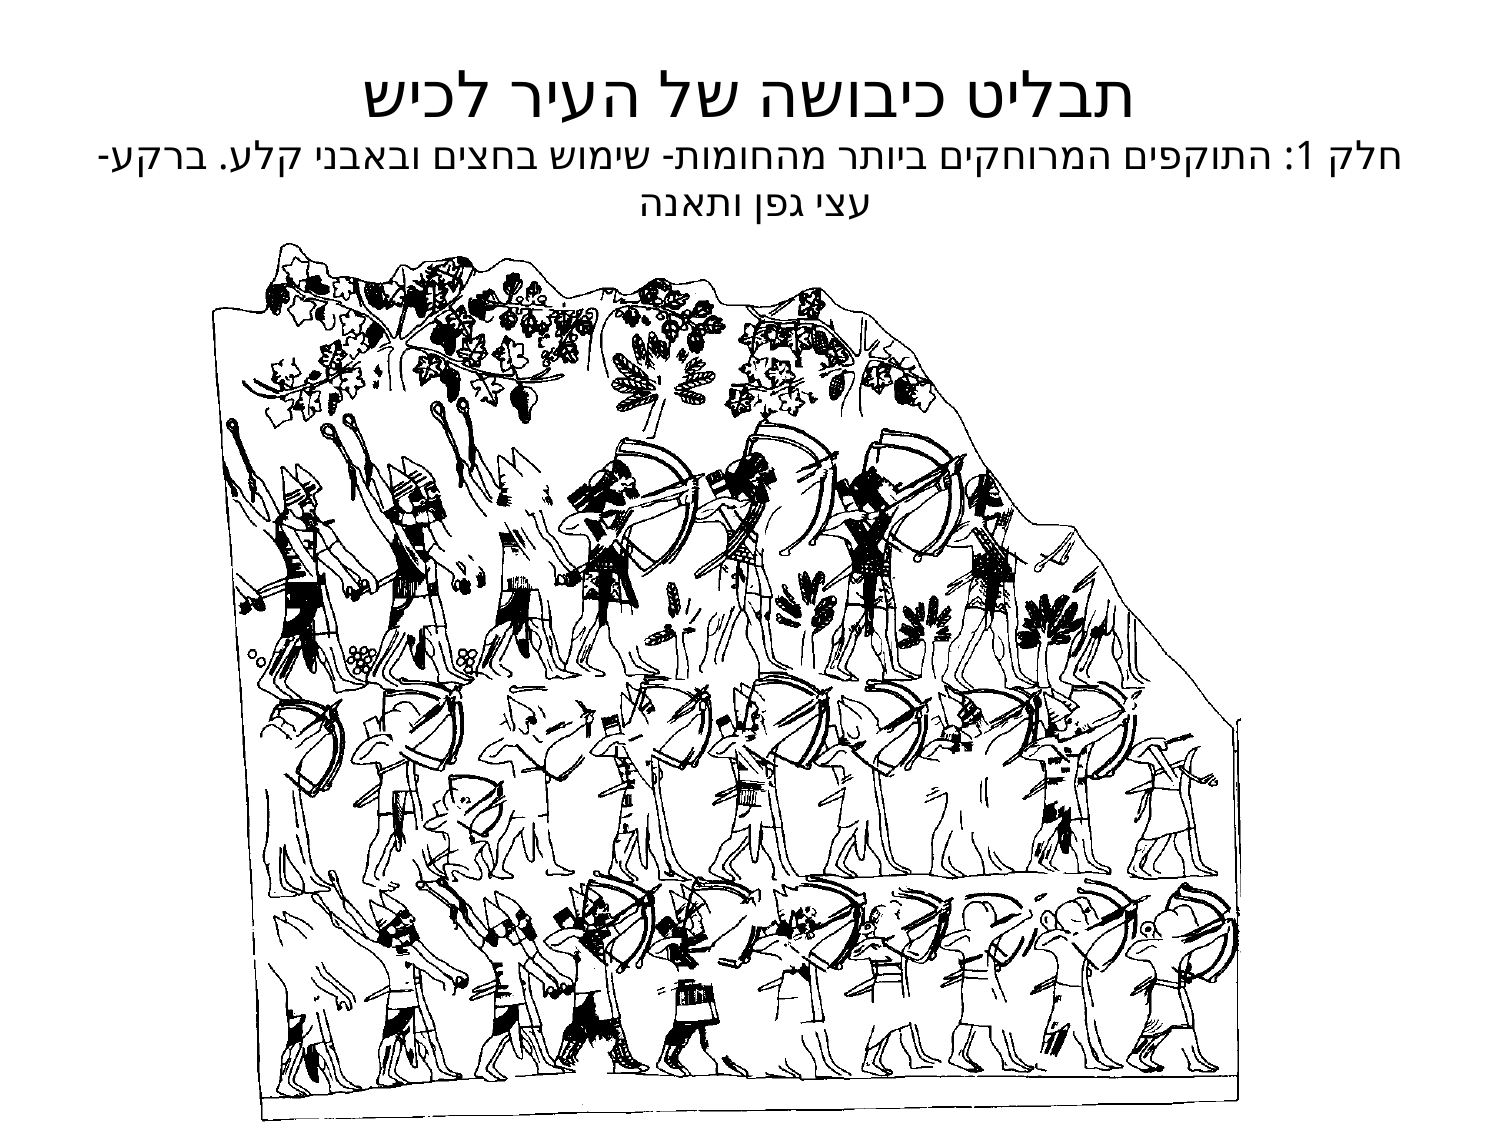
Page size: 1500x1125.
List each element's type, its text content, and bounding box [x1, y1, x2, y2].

title תבליט כיבושה של העיר לכיש חלק 1: התוקפים המרוחקים ביותר מהחומות- שימוש בחצים ובאבני קלע. ברקע- עצי גפן ותאנה [75, 45, 1425, 233]
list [206, 237, 1241, 1125]
